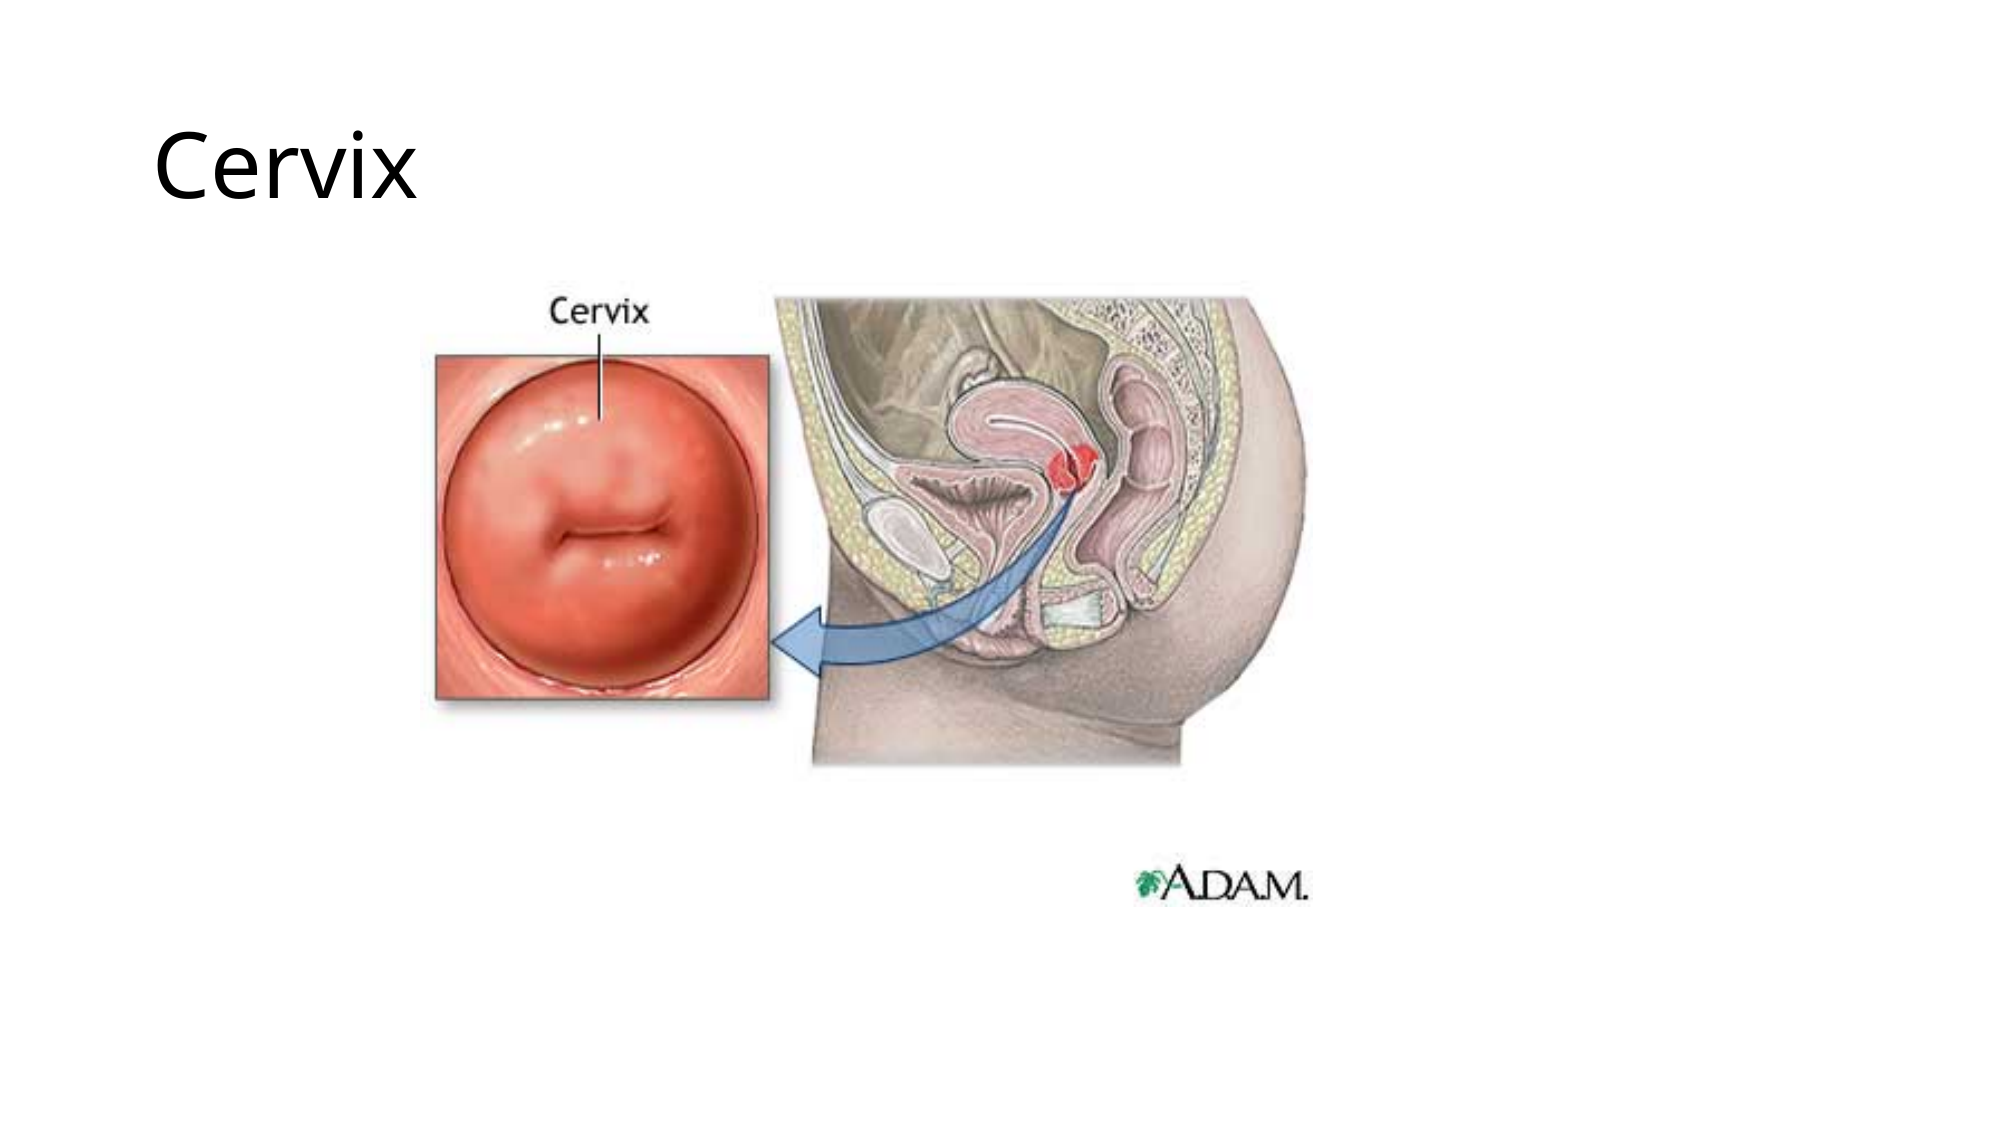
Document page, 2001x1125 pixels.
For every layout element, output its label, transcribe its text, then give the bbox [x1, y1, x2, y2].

title Cervix [137, 59, 1863, 278]
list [420, 193, 1313, 907]
